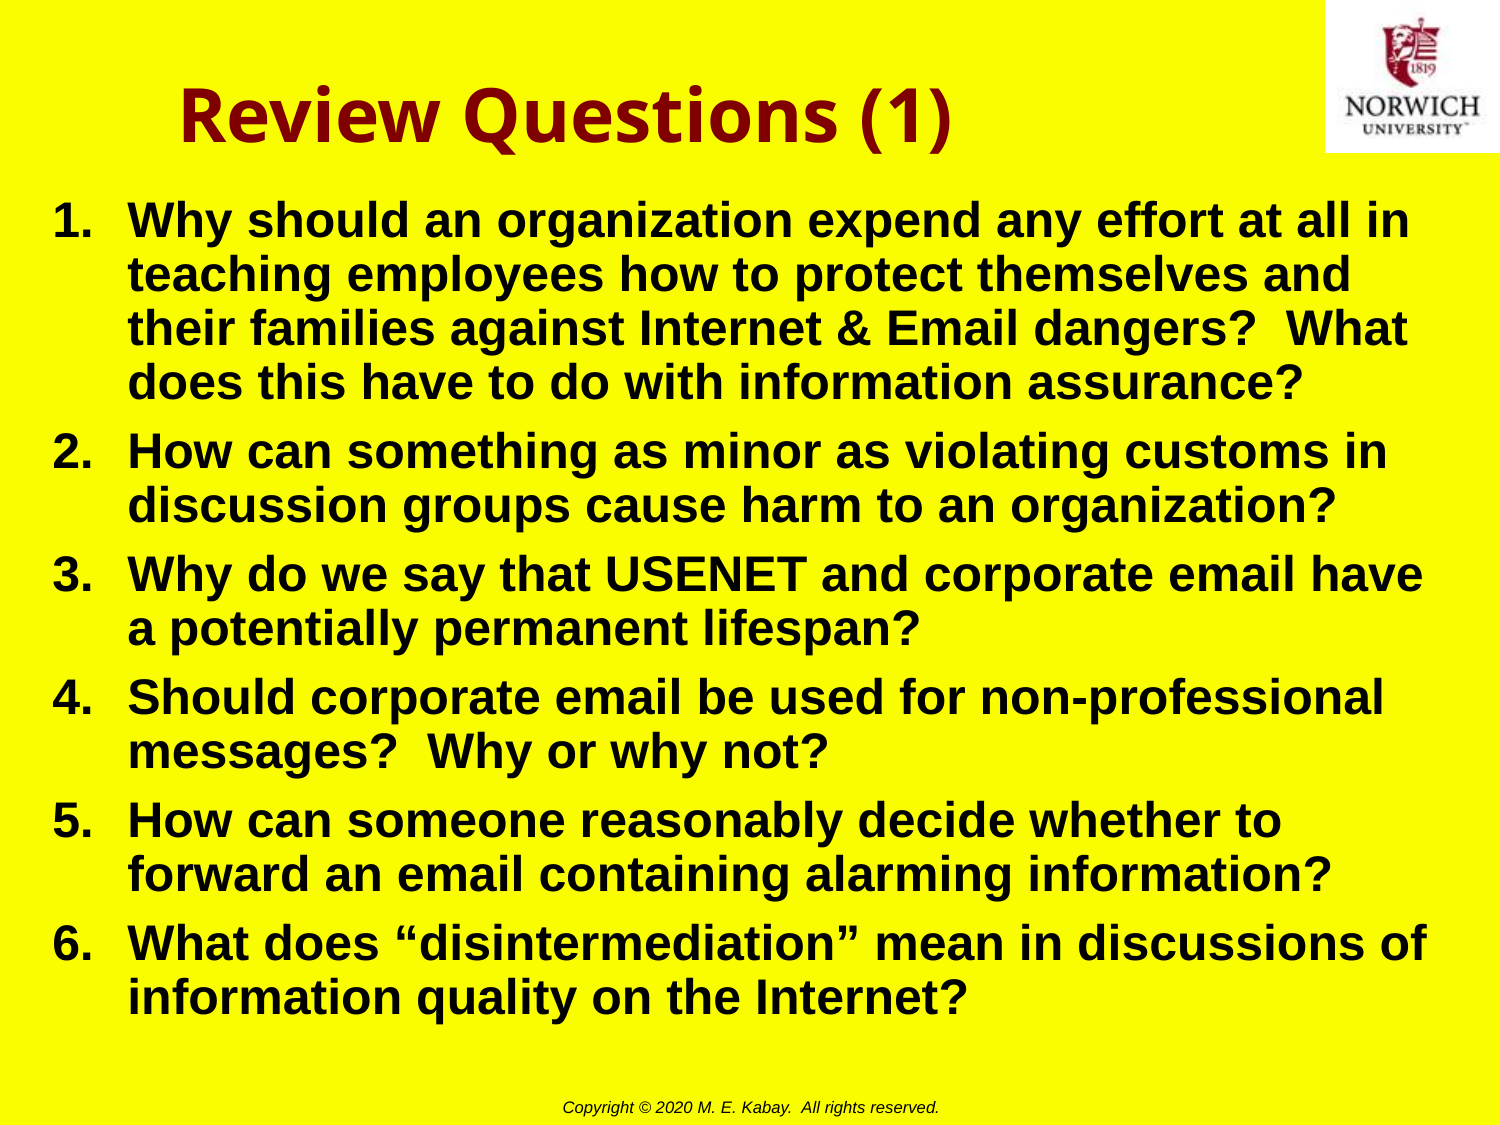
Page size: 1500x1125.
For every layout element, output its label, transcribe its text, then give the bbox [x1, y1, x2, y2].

list Why should an organization expend any effort at all in teaching employees how to protect themselves and their families against Internet & Email dangers? What does this have to do with information assurance? How can something as minor as violating customs in discussion groups cause harm to an organization? Why do we say that USENET and corporate email have a potentially permanent lifespan? Should corporate email be used for non-professional messages? Why or why not? How can someone reasonably decide whether to forward an email containing alarming information? What does “disintermediation” mean in discussions of information quality on the Internet? [36, 186, 1463, 1088]
picture [1325, 0, 1500, 153]
title Review Questions (1) [161, 24, 1339, 186]
